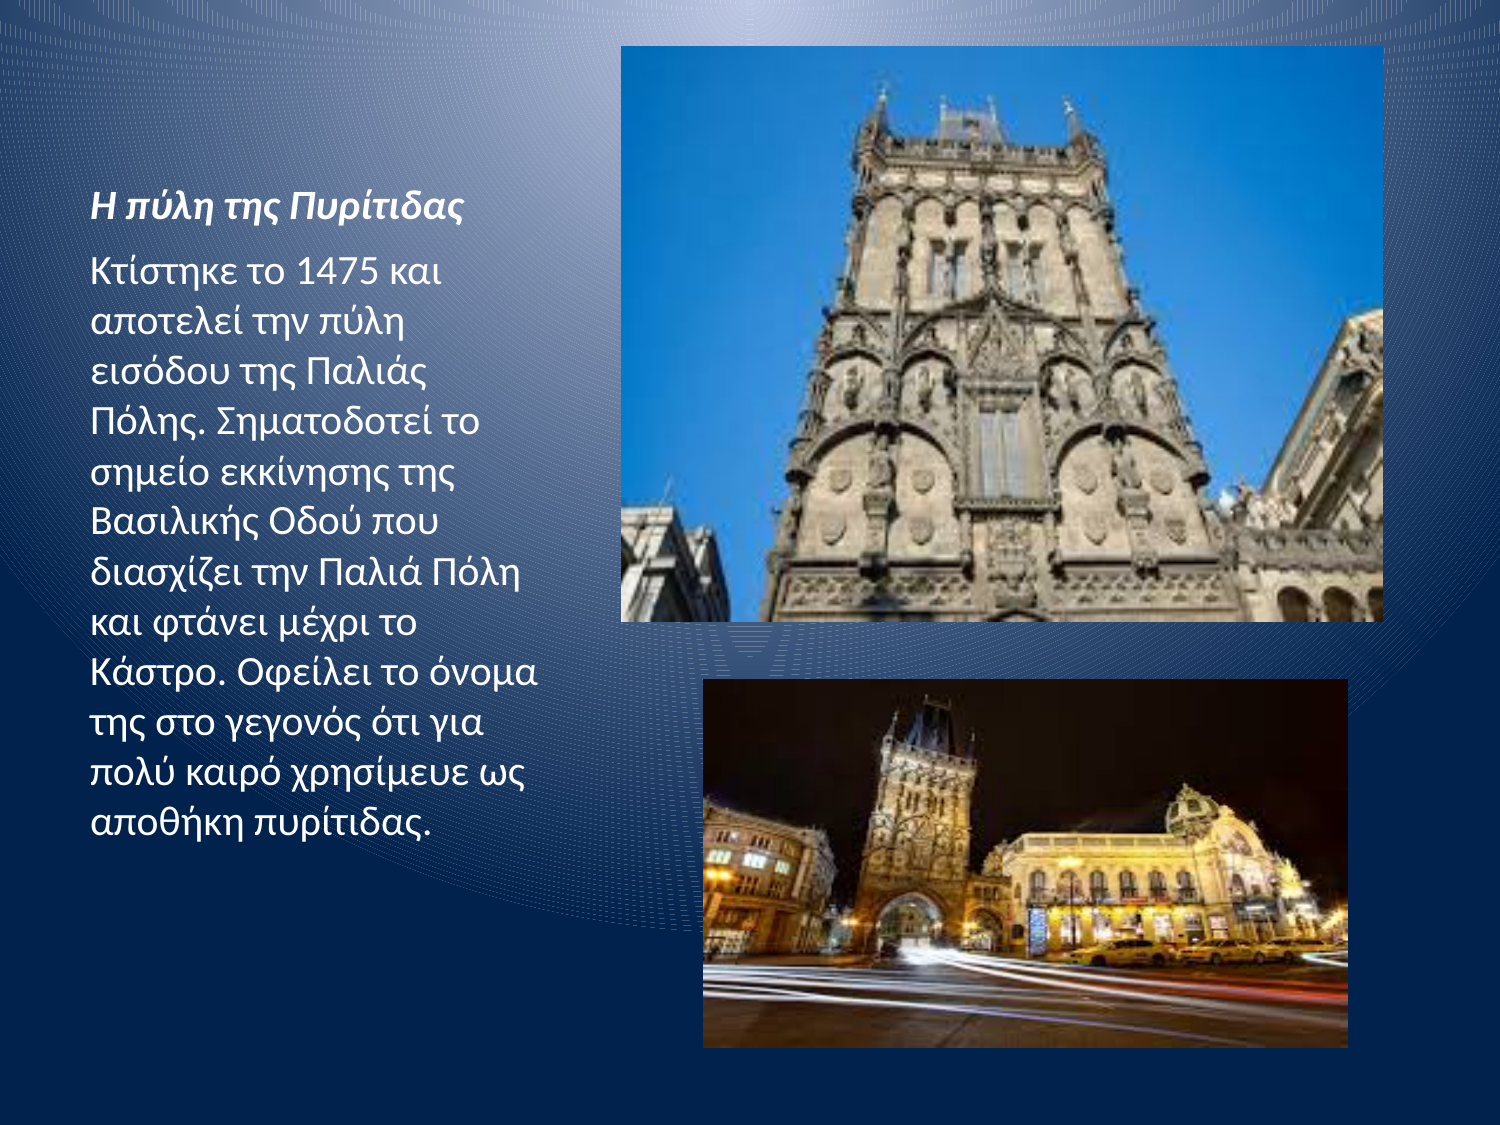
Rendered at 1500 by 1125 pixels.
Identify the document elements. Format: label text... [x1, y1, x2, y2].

title Η πύλη της Πυρίτιδας [75, 44, 569, 235]
list Κτίστηκε το 1475 και αποτελεί την πύλη εισόδου της Παλιάς Πόλης. Σηματοδοτεί το σημείο εκκίνησης της Βασιλικής Οδού που διασχίζει την Παλιά Πόλη και φτάνει μέχρι το Κάστρο. Οφείλει το όνομα της στο γεγονός ότι για πολύ καιρό χρησίμευε ως αποθήκη πυρίτιδας. [75, 235, 569, 1005]
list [620, 46, 1384, 622]
picture [702, 679, 1348, 1048]
